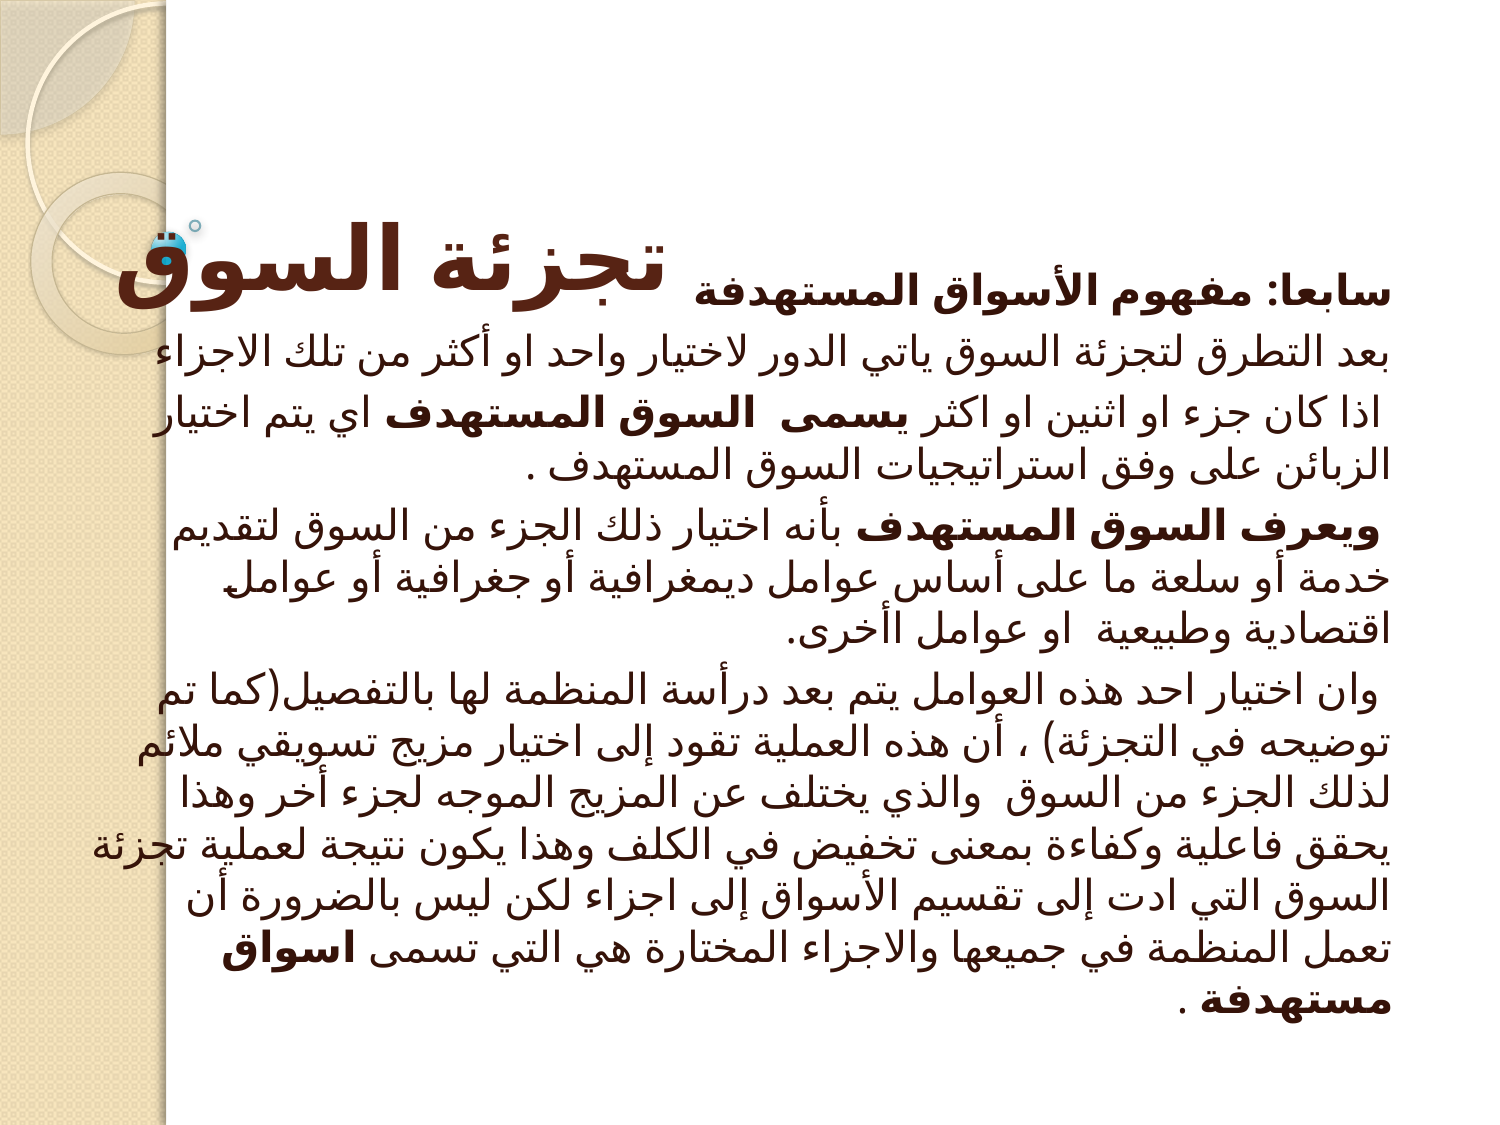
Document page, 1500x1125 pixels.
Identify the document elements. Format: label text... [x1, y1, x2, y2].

subtitle سابعا: مفهوم الأسواق المستهدفة بعد التطرق لتجزئة السوق ياتي الدور لاختيار واحد او أكثر من تلك الاجزاء اذا كان جزء او اثنين او اكثر يسمى السوق المستهدف اي يتم اختيار الزبائن على وفق استراتيجيات السوق المستهدف . ويعرف السوق المستهدف بأنه اختيار ذلك الجزء من السوق لتقديم خدمة أو سلعة ما على أساس عوامل ديمغرافية أو جغرافية أو عوامل اقتصادية وطبيعية او عوامل اأخرى. وان اختيار احد هذه العوامل يتم بعد درأسة المنظمة لها بالتفصيل(كما تم توضيحه في التجزئة) ، أن هذه العملية تقود إلى اختيار مزيج تسويقي ملائم لذلك الجزء من السوق والذي يختلف عن المزيج الموجه لجزء أخر وهذا يحقق فاعلية وكفاءة بمعنى تخفيض في الكلف وهذا يكون نتيجة لعملية تجزئة السوق التي ادت إلى تقسيم الأسواق إلى اجزاء لكن ليس بالضرورة أن تعمل المنظمة في جميعها والاجزاء المختارة هي التي تسمى اسواق مستهدفة . [75, 262, 1413, 1038]
title تجزئة السوق [99, 75, 1375, 262]
